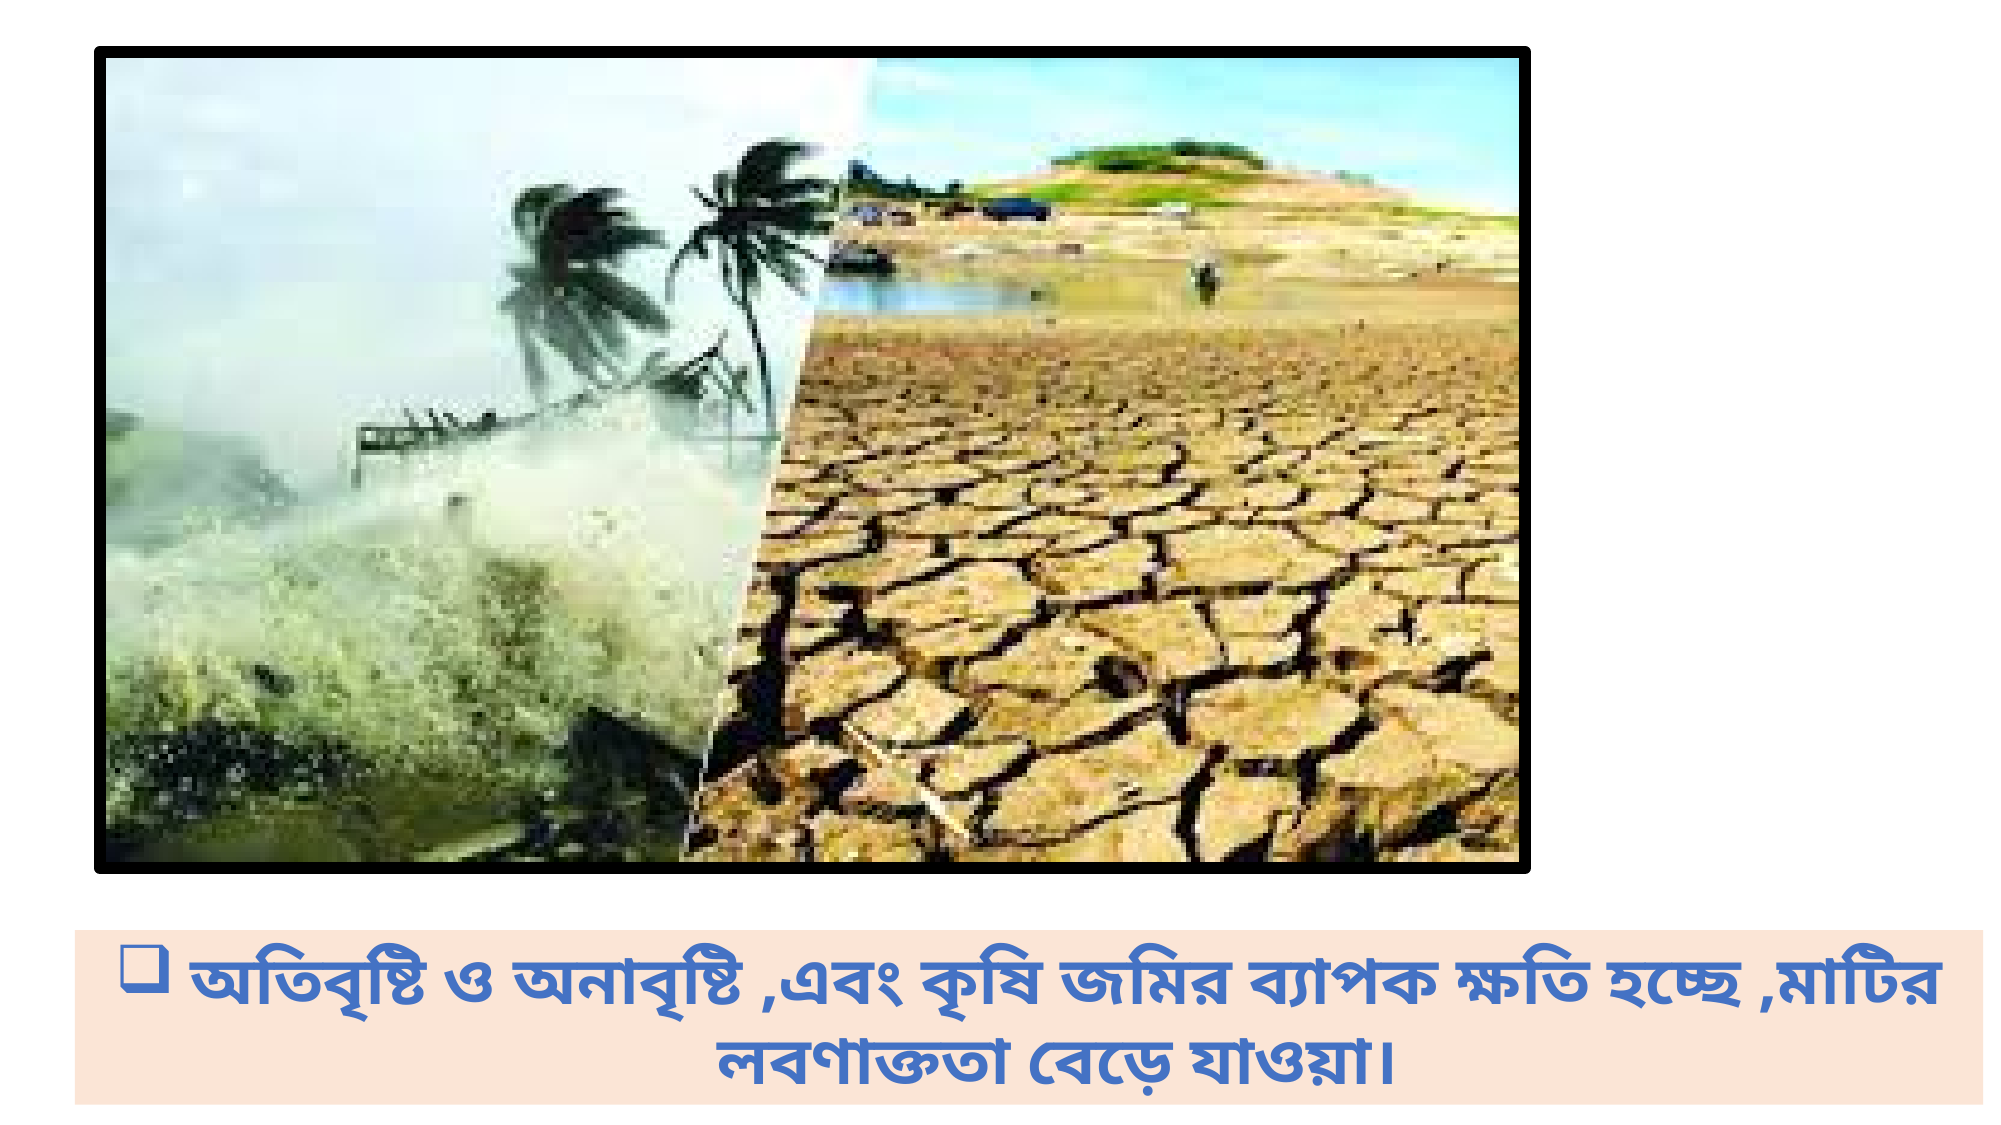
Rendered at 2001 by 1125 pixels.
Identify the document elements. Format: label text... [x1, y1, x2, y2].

picture [106, 58, 1519, 862]
text_box অতিবৃষ্টি ও অনাবৃষ্টি ,এবং কৃষি জমির ব্যাপক ক্ষতি হচ্ছে ,মাটির লবণাক্ততা বেড়ে যাওয়া। [74, 930, 1984, 1105]
